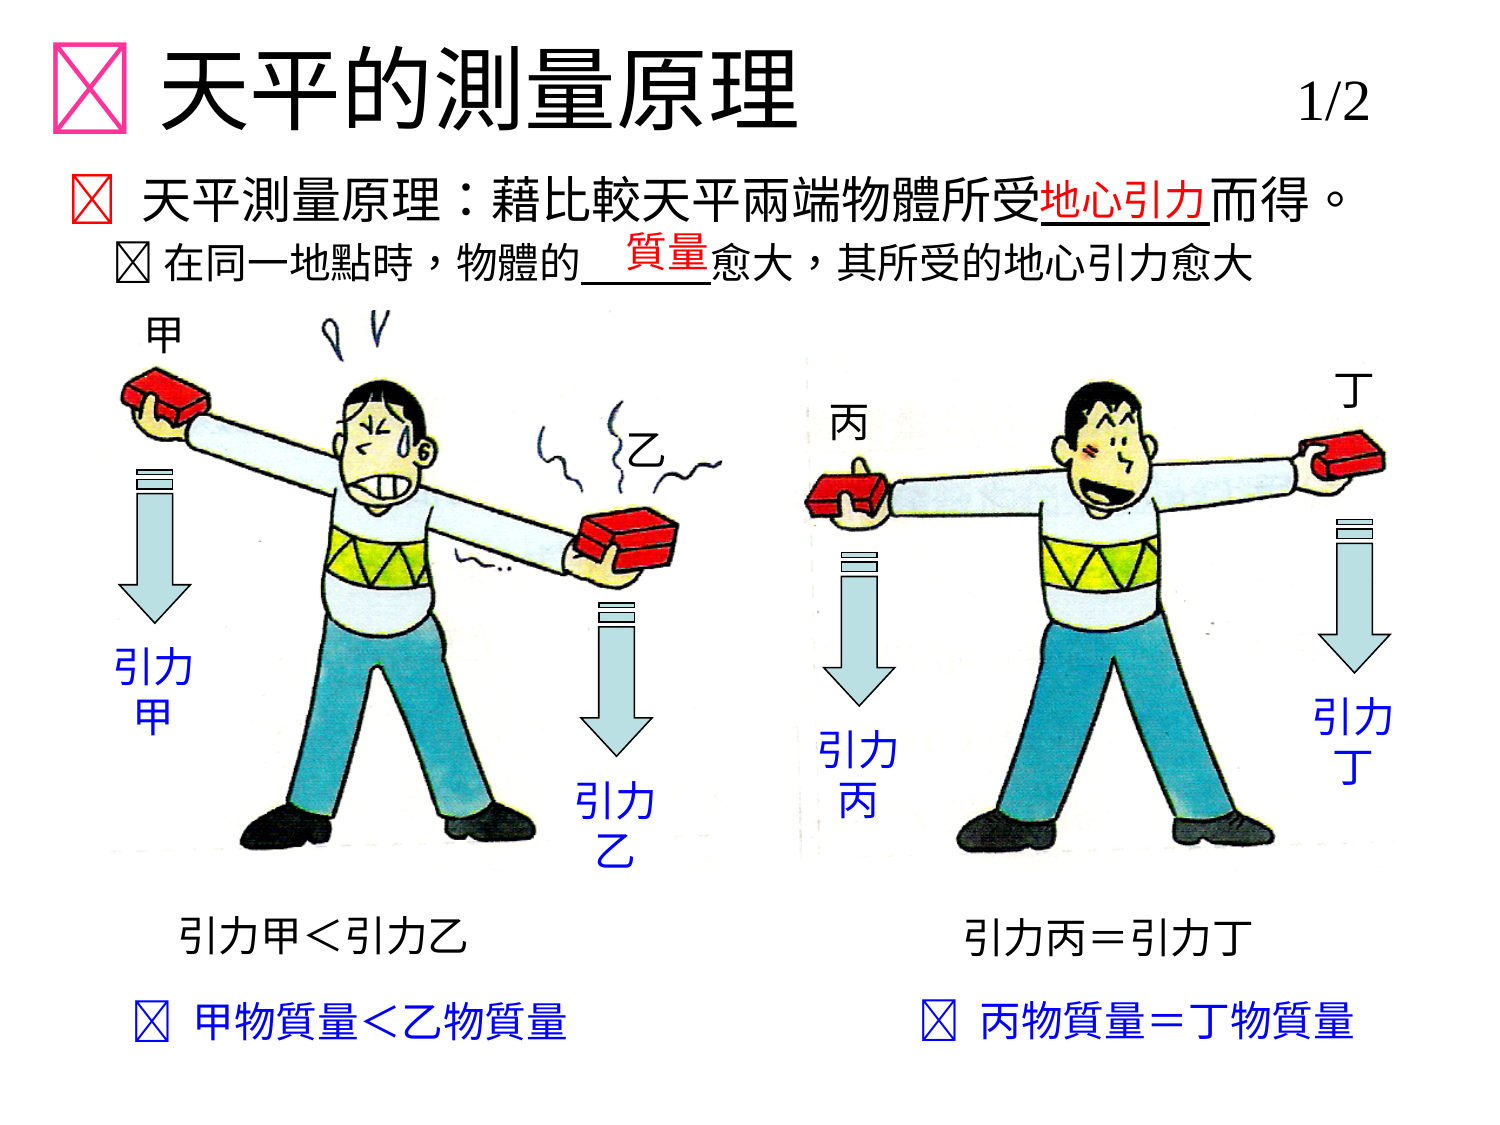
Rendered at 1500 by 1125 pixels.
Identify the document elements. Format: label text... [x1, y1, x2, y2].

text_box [105, 301, 723, 873]
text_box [1276, 519, 1431, 799]
text_box 地心引力 [1024, 166, 1226, 232]
text_box  丙物質量＝丁物質量 [903, 987, 1383, 1053]
text_box  甲物質量＜乙物質量 [116, 988, 596, 1054]
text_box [76, 469, 231, 750]
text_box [538, 602, 693, 883]
text_box 質量 [611, 218, 731, 284]
text_box 引力甲＜引力乙 [162, 902, 505, 968]
title 天平的測量原理 [29, 14, 1436, 159]
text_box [792, 356, 1395, 871]
text_box  天平測量原理：藉比較天平兩端物體所受 而得。  在同一地點時，物體的 愈大，其所受的地心引力愈大 [53, 160, 1447, 296]
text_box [781, 552, 936, 832]
text_box 引力丙＝引力丁 [947, 904, 1290, 970]
text_box 1/2 [1281, 54, 1387, 140]
